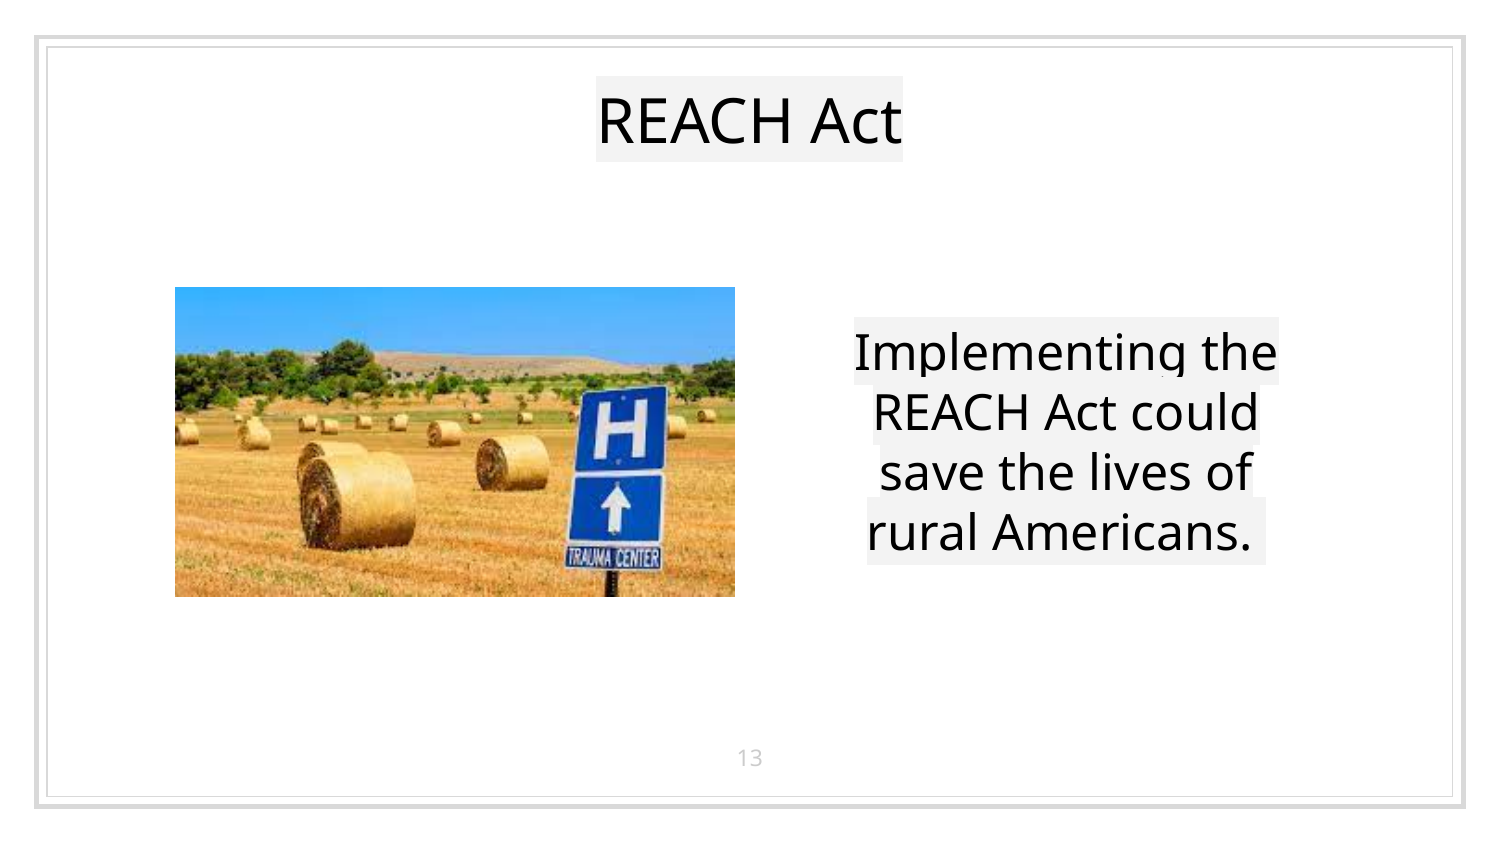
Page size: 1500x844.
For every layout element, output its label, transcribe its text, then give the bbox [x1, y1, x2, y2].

text_box Implementing the REACH Act could save the lives of rural Americans. [820, 305, 1313, 576]
title REACH Act [63, 55, 1437, 181]
picture [175, 287, 736, 598]
slide_number ‹#› [705, 725, 795, 790]
